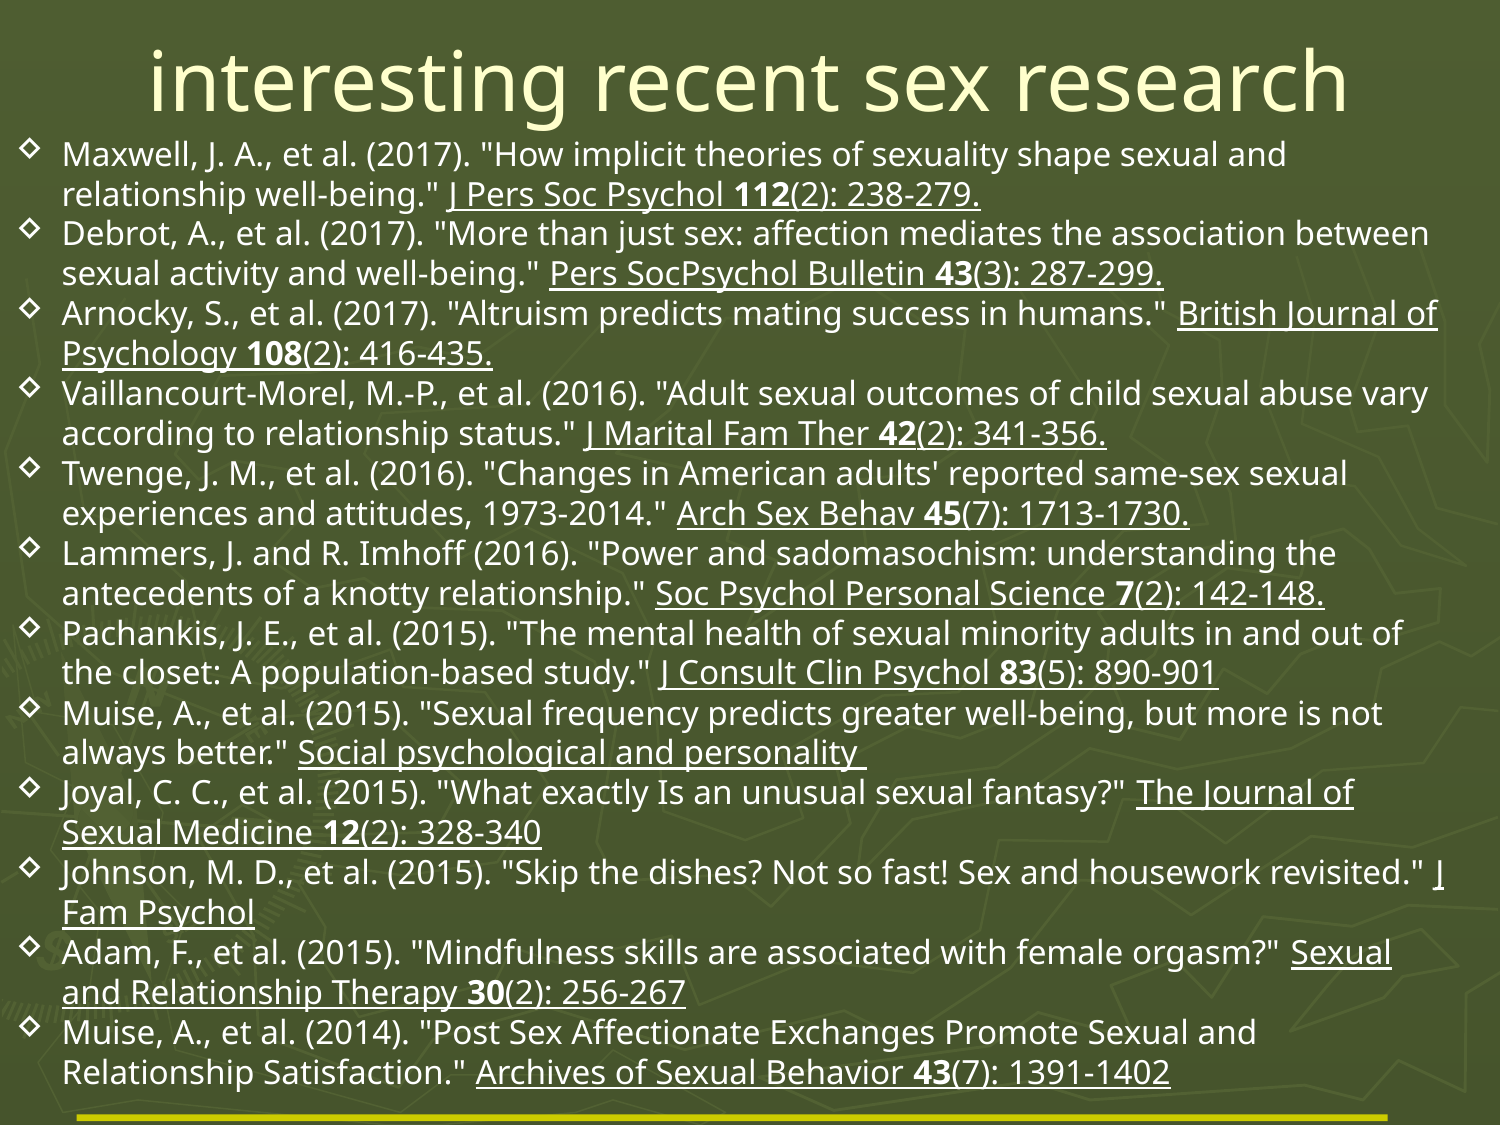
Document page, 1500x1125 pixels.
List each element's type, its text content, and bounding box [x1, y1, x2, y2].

text_box Maxwell, J. A., et al. (2017). "How implicit theories of sexuality shape sexual and relationship well-being." J Pers Soc Psychol 112(2): 238-279. Debrot, A., et al. (2017). "More than just sex: affection mediates the association between sexual activity and well-being." Pers SocPsychol Bulletin 43(3): 287-299. Arnocky, S., et al. (2017). "Altruism predicts mating success in humans." British Journal of Psychology 108(2): 416-435. Vaillancourt-Morel, M.-P., et al. (2016). "Adult sexual outcomes of child sexual abuse vary according to relationship status." J Marital Fam Ther 42(2): 341-356. Twenge, J. M., et al. (2016). "Changes in American adults' reported same-sex sexual experiences and attitudes, 1973-2014." Arch Sex Behav 45(7): 1713-1730. Lammers, J. and R. Imhoff (2016). "Power and sadomasochism: understanding the antecedents of a knotty relationship." Soc Psychol Personal Science 7(2): 142-148. Pachankis, J. E., et al. (2015). "The mental health of sexual minority adults in and out of the closet: A population-based study." J Consult Clin Psychol 83(5): 890-901 Muise, A., et al. (2015). "Sexual frequency predicts greater well-being, but more is not always better." Social psychological and personality Joyal, C. C., et al. (2015). "What exactly Is an unusual sexual fantasy?" The Journal of Sexual Medicine 12(2): 328-340 Johnson, M. D., et al. (2015). "Skip the dishes? Not so fast! Sex and housework revisited." J Fam Psychol Adam, F., et al. (2015). "Mindfulness skills are associated with female orgasm?" Sexual and Relationship Therapy 30(2): 256-267 Muise, A., et al. (2014). "Post Sex Affectionate Exchanges Promote Sexual and Relationship Satisfaction." Archives of Sexual Behavior 43(7): 1391-1402 [0, 125, 1471, 1099]
title interesting recent sex research [49, 19, 1451, 125]
